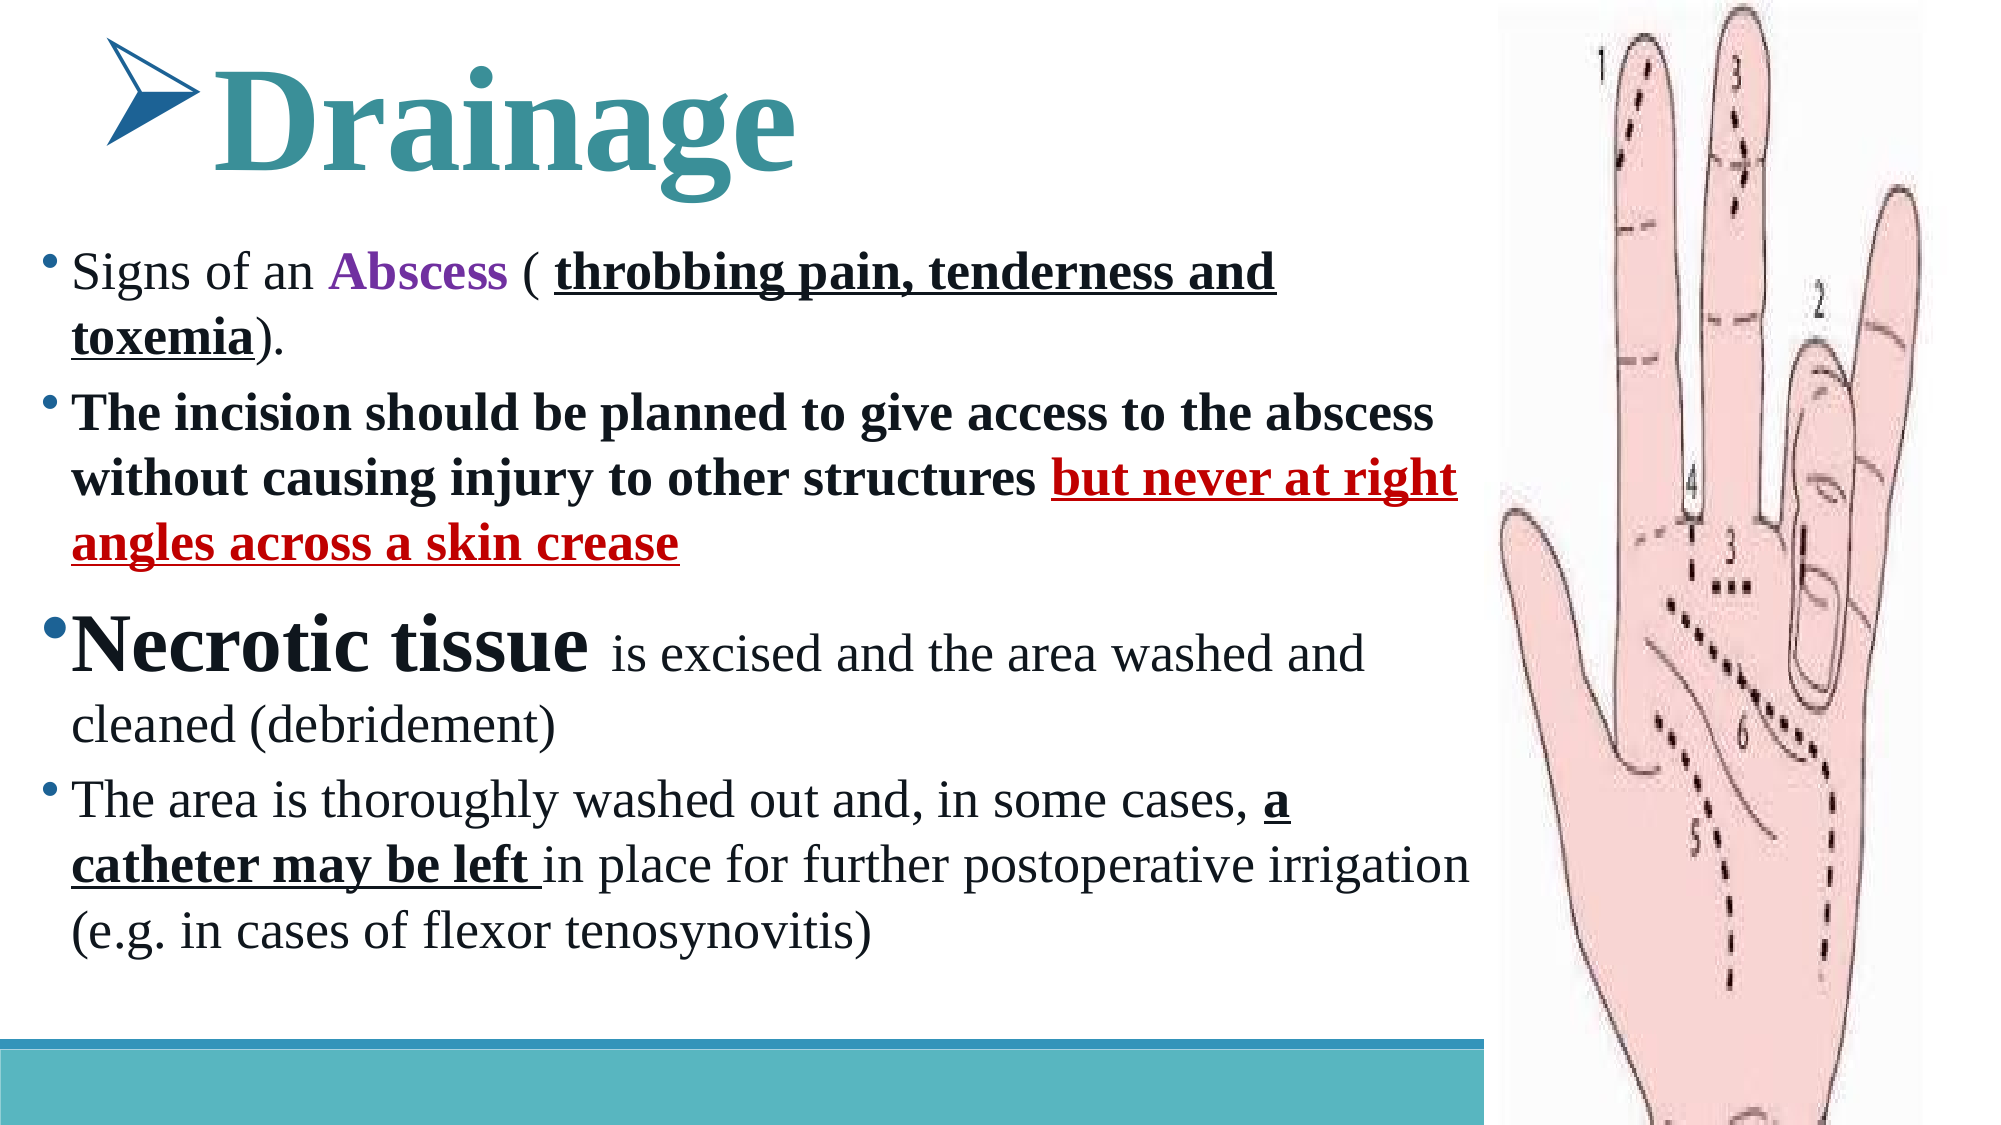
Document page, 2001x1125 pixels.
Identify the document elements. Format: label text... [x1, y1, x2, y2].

picture [1483, 0, 2000, 1125]
text_box Signs of an Abscess ( throbbing pain, tenderness and toxemia). The incision should be planned to give access to the abscess without causing injury to other structures but never at right angles across a skin crease Necrotic tissue is excised and the area washed and cleaned (debridement) The area is thoroughly washed out and, in some cases, a catheter may be left in place for further postoperative irrigation (e.g. in cases of flexor tenosynovitis) [0, 227, 1481, 1045]
title Drainage [79, 21, 1481, 209]
